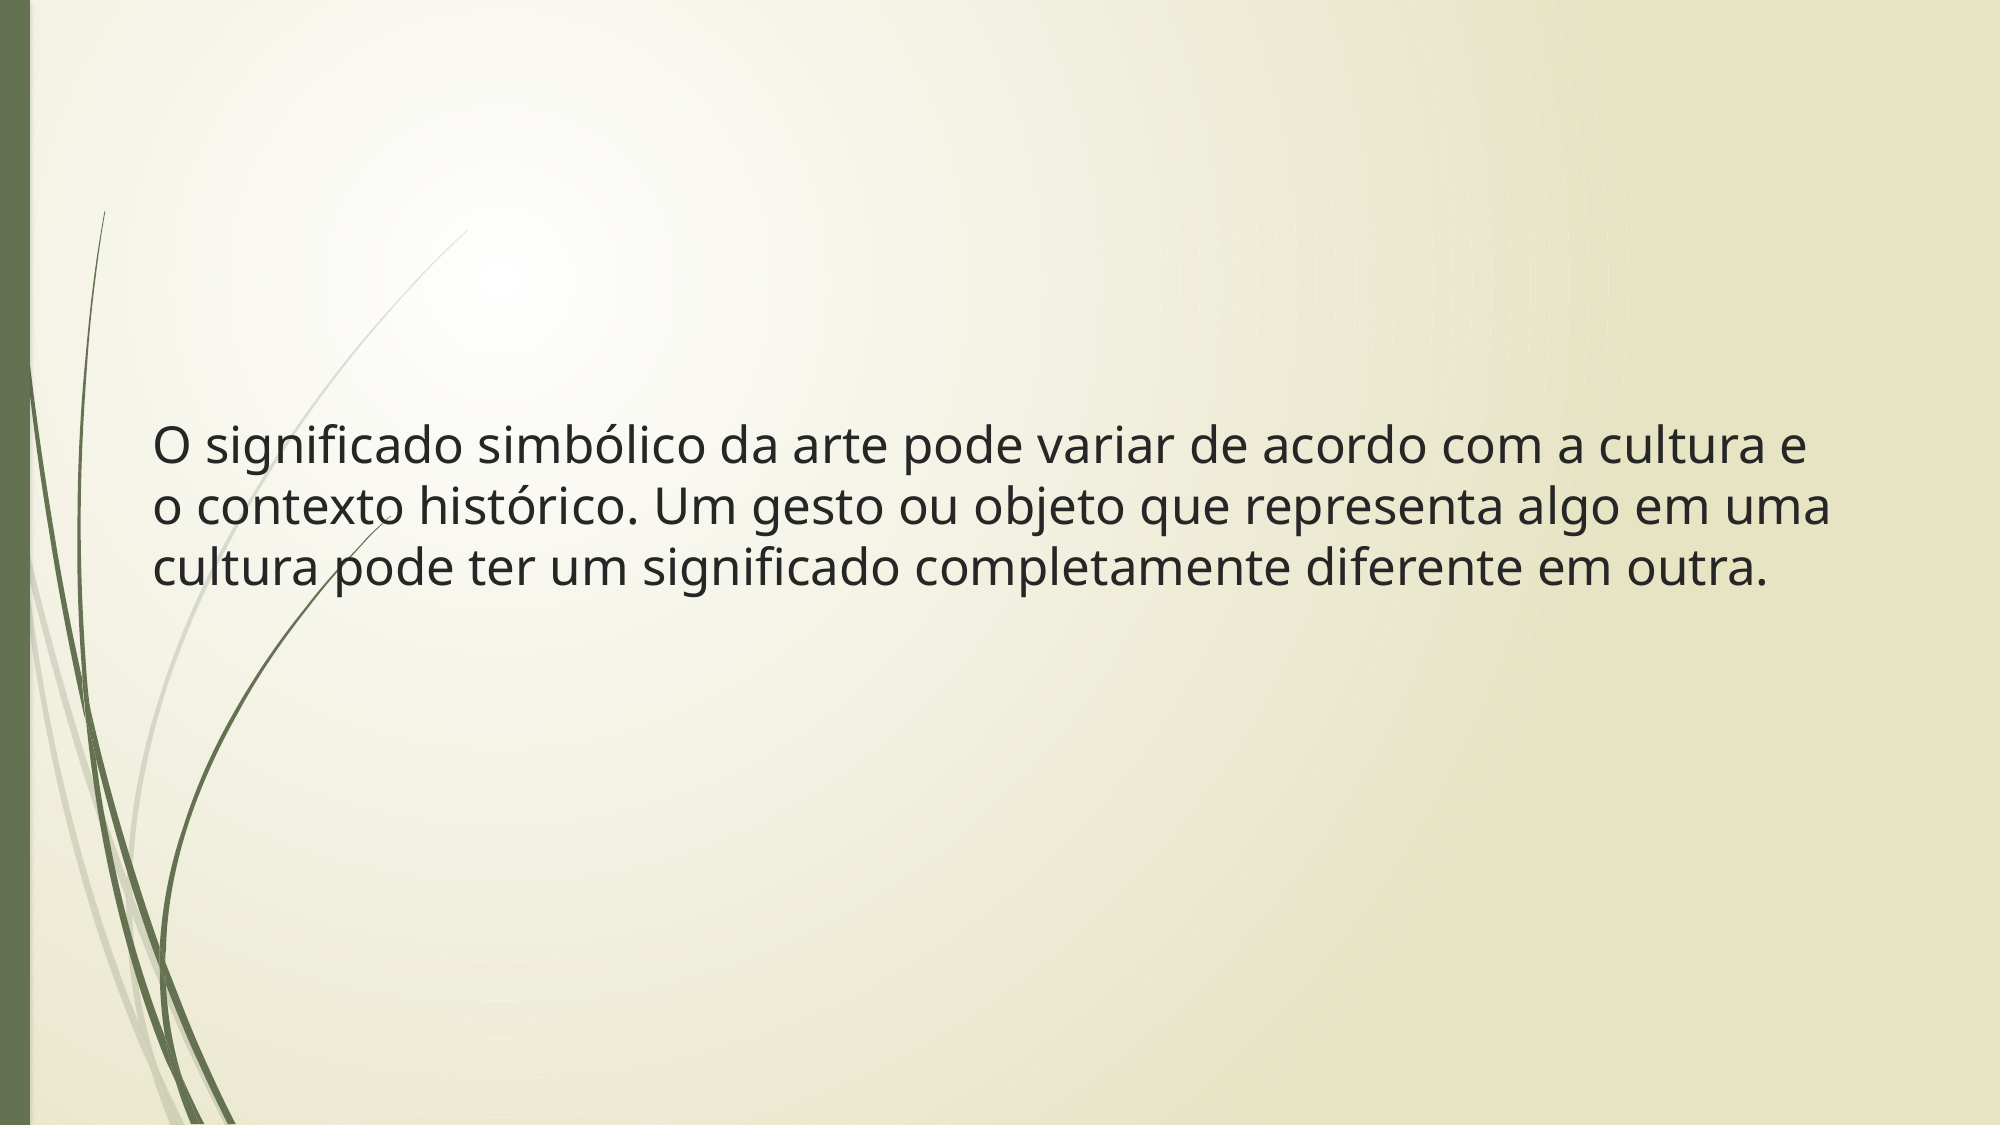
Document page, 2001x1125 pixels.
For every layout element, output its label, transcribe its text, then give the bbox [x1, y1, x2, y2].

title O significado simbólico da arte pode variar de acordo com a cultura e o contexto histórico. Um gesto ou objeto que representa algo em uma cultura pode ter um significado completamente diferente em outra. [137, 404, 1863, 622]
